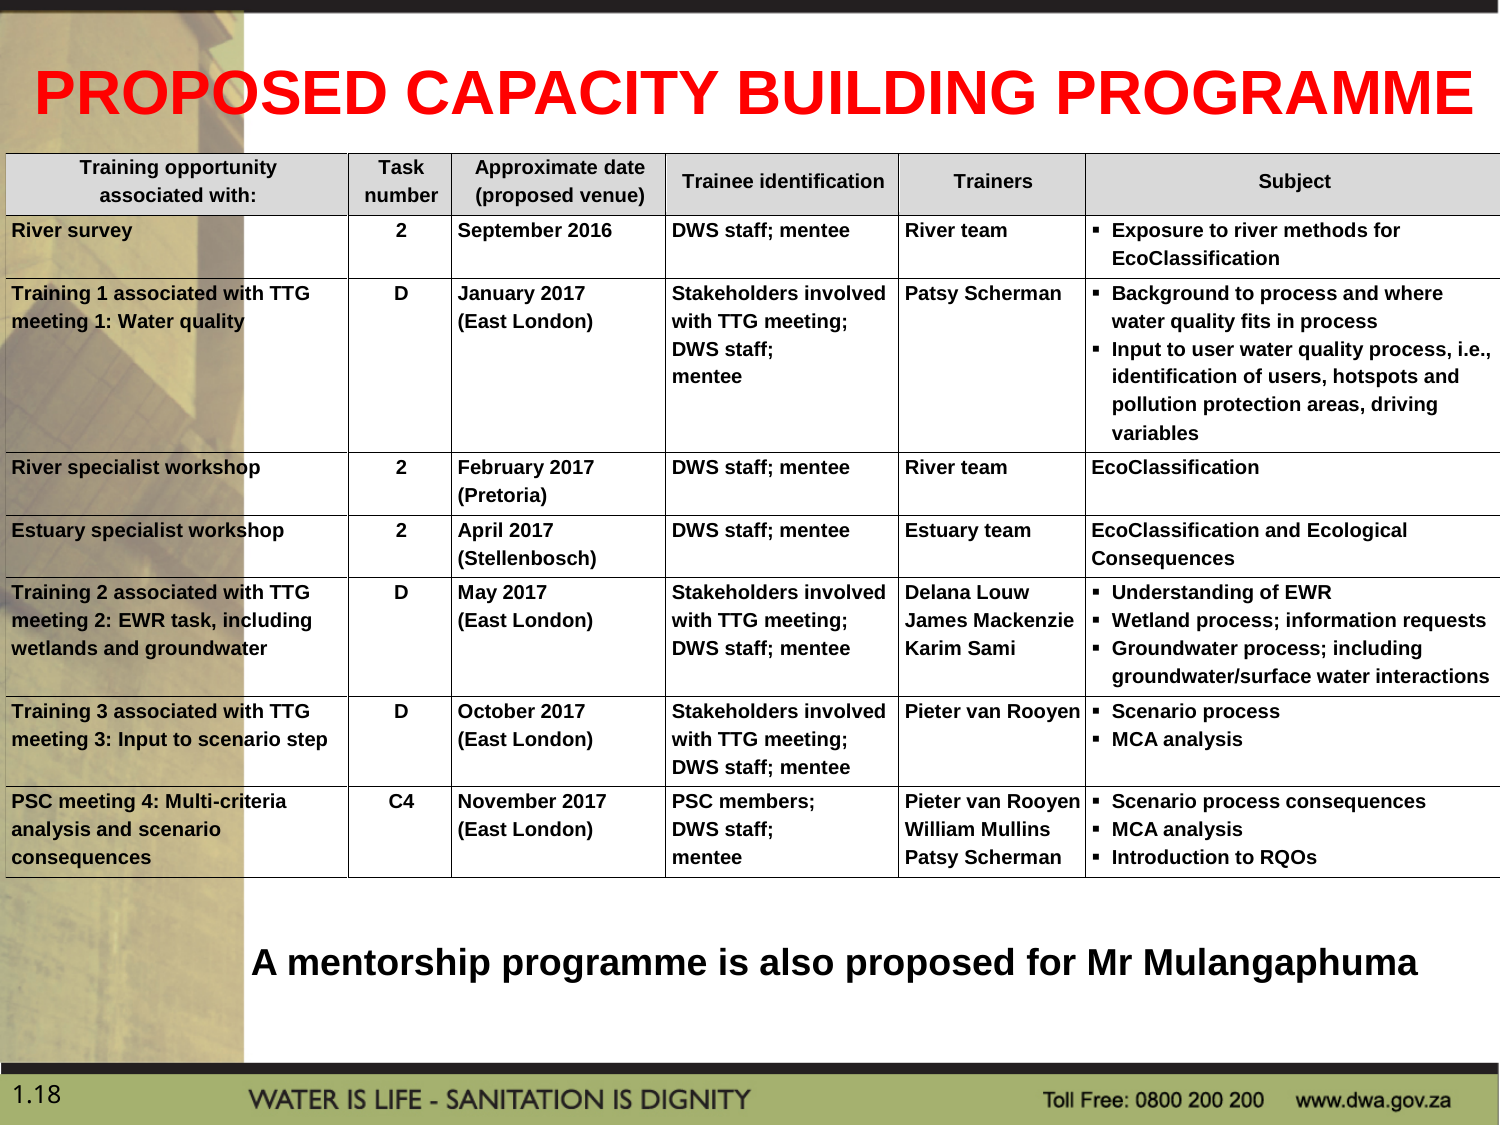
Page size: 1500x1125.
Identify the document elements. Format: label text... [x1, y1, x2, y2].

picture [0, 0, 1500, 1125]
slide_number 1.18 [0, 1072, 237, 1125]
text_box A mentorship programme is also proposed for Mr Mulangaphuma [236, 930, 1472, 991]
title PROPOSED CAPACITY BUILDING PROGRAMME [11, 45, 1500, 150]
